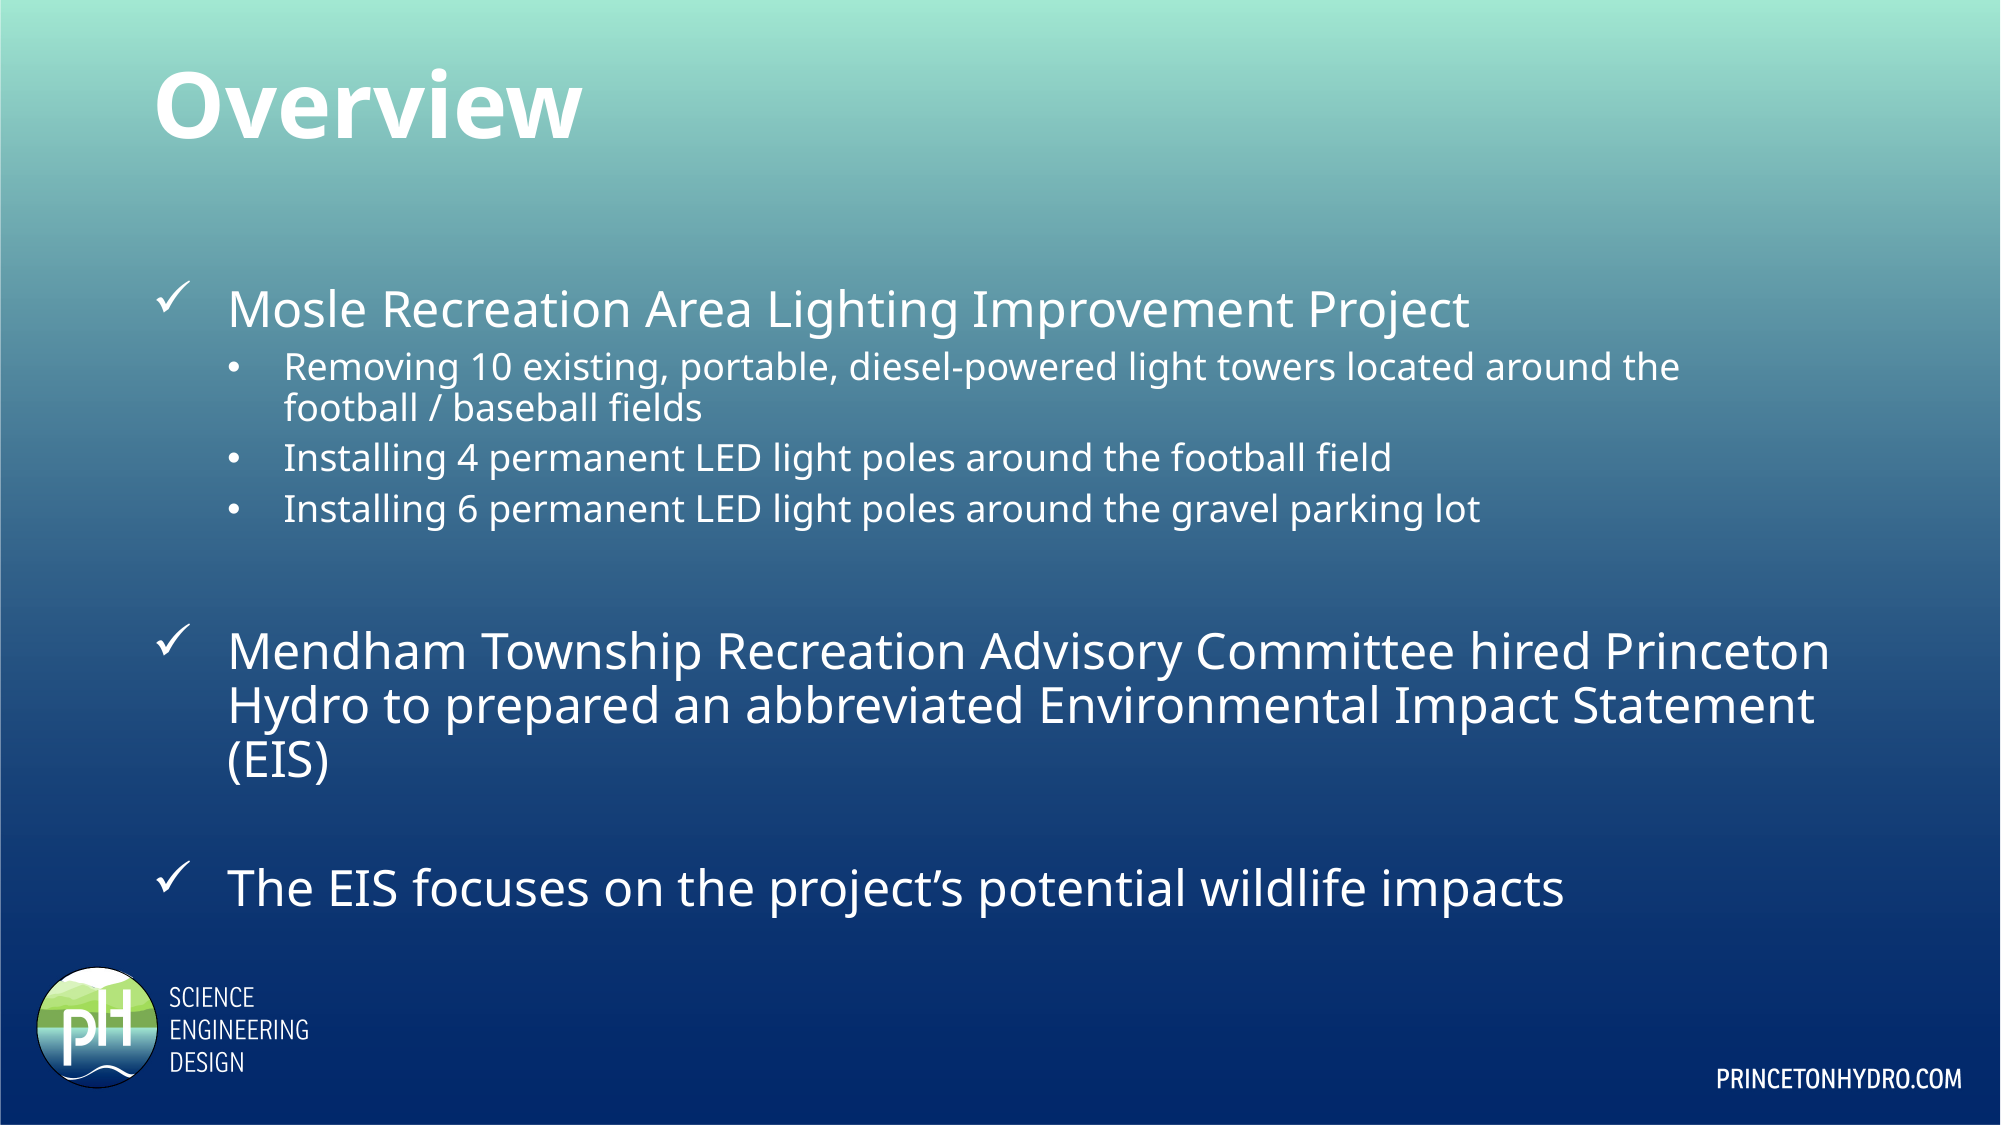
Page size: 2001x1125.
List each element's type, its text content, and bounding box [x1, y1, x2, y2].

title Overview [137, 0, 1863, 218]
list Mosle Recreation Area Lighting Improvement Project Removing 10 existing, portable, diesel-powered light towers located around the football / baseball fields Installing 4 permanent LED light poles around the football field Installing 6 permanent LED light poles around the gravel parking lot Mendham Township Recreation Advisory Committee hired Princeton Hydro to prepared an abbreviated Environmental Impact Statement (EIS) The EIS focuses on the project’s potential wildlife impacts [137, 276, 1863, 929]
picture [0, 0, 2001, 1125]
